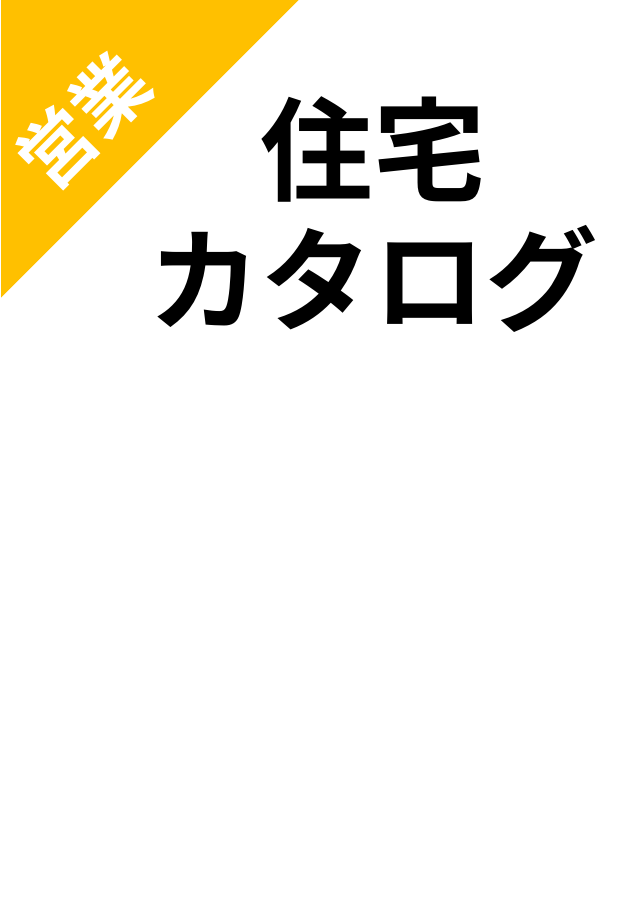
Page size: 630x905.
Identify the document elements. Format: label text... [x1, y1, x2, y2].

text_box 営業 [0, 0, 209, 221]
list 住宅 カタログ [117, 87, 630, 557]
text_box [1, 0, 299, 298]
